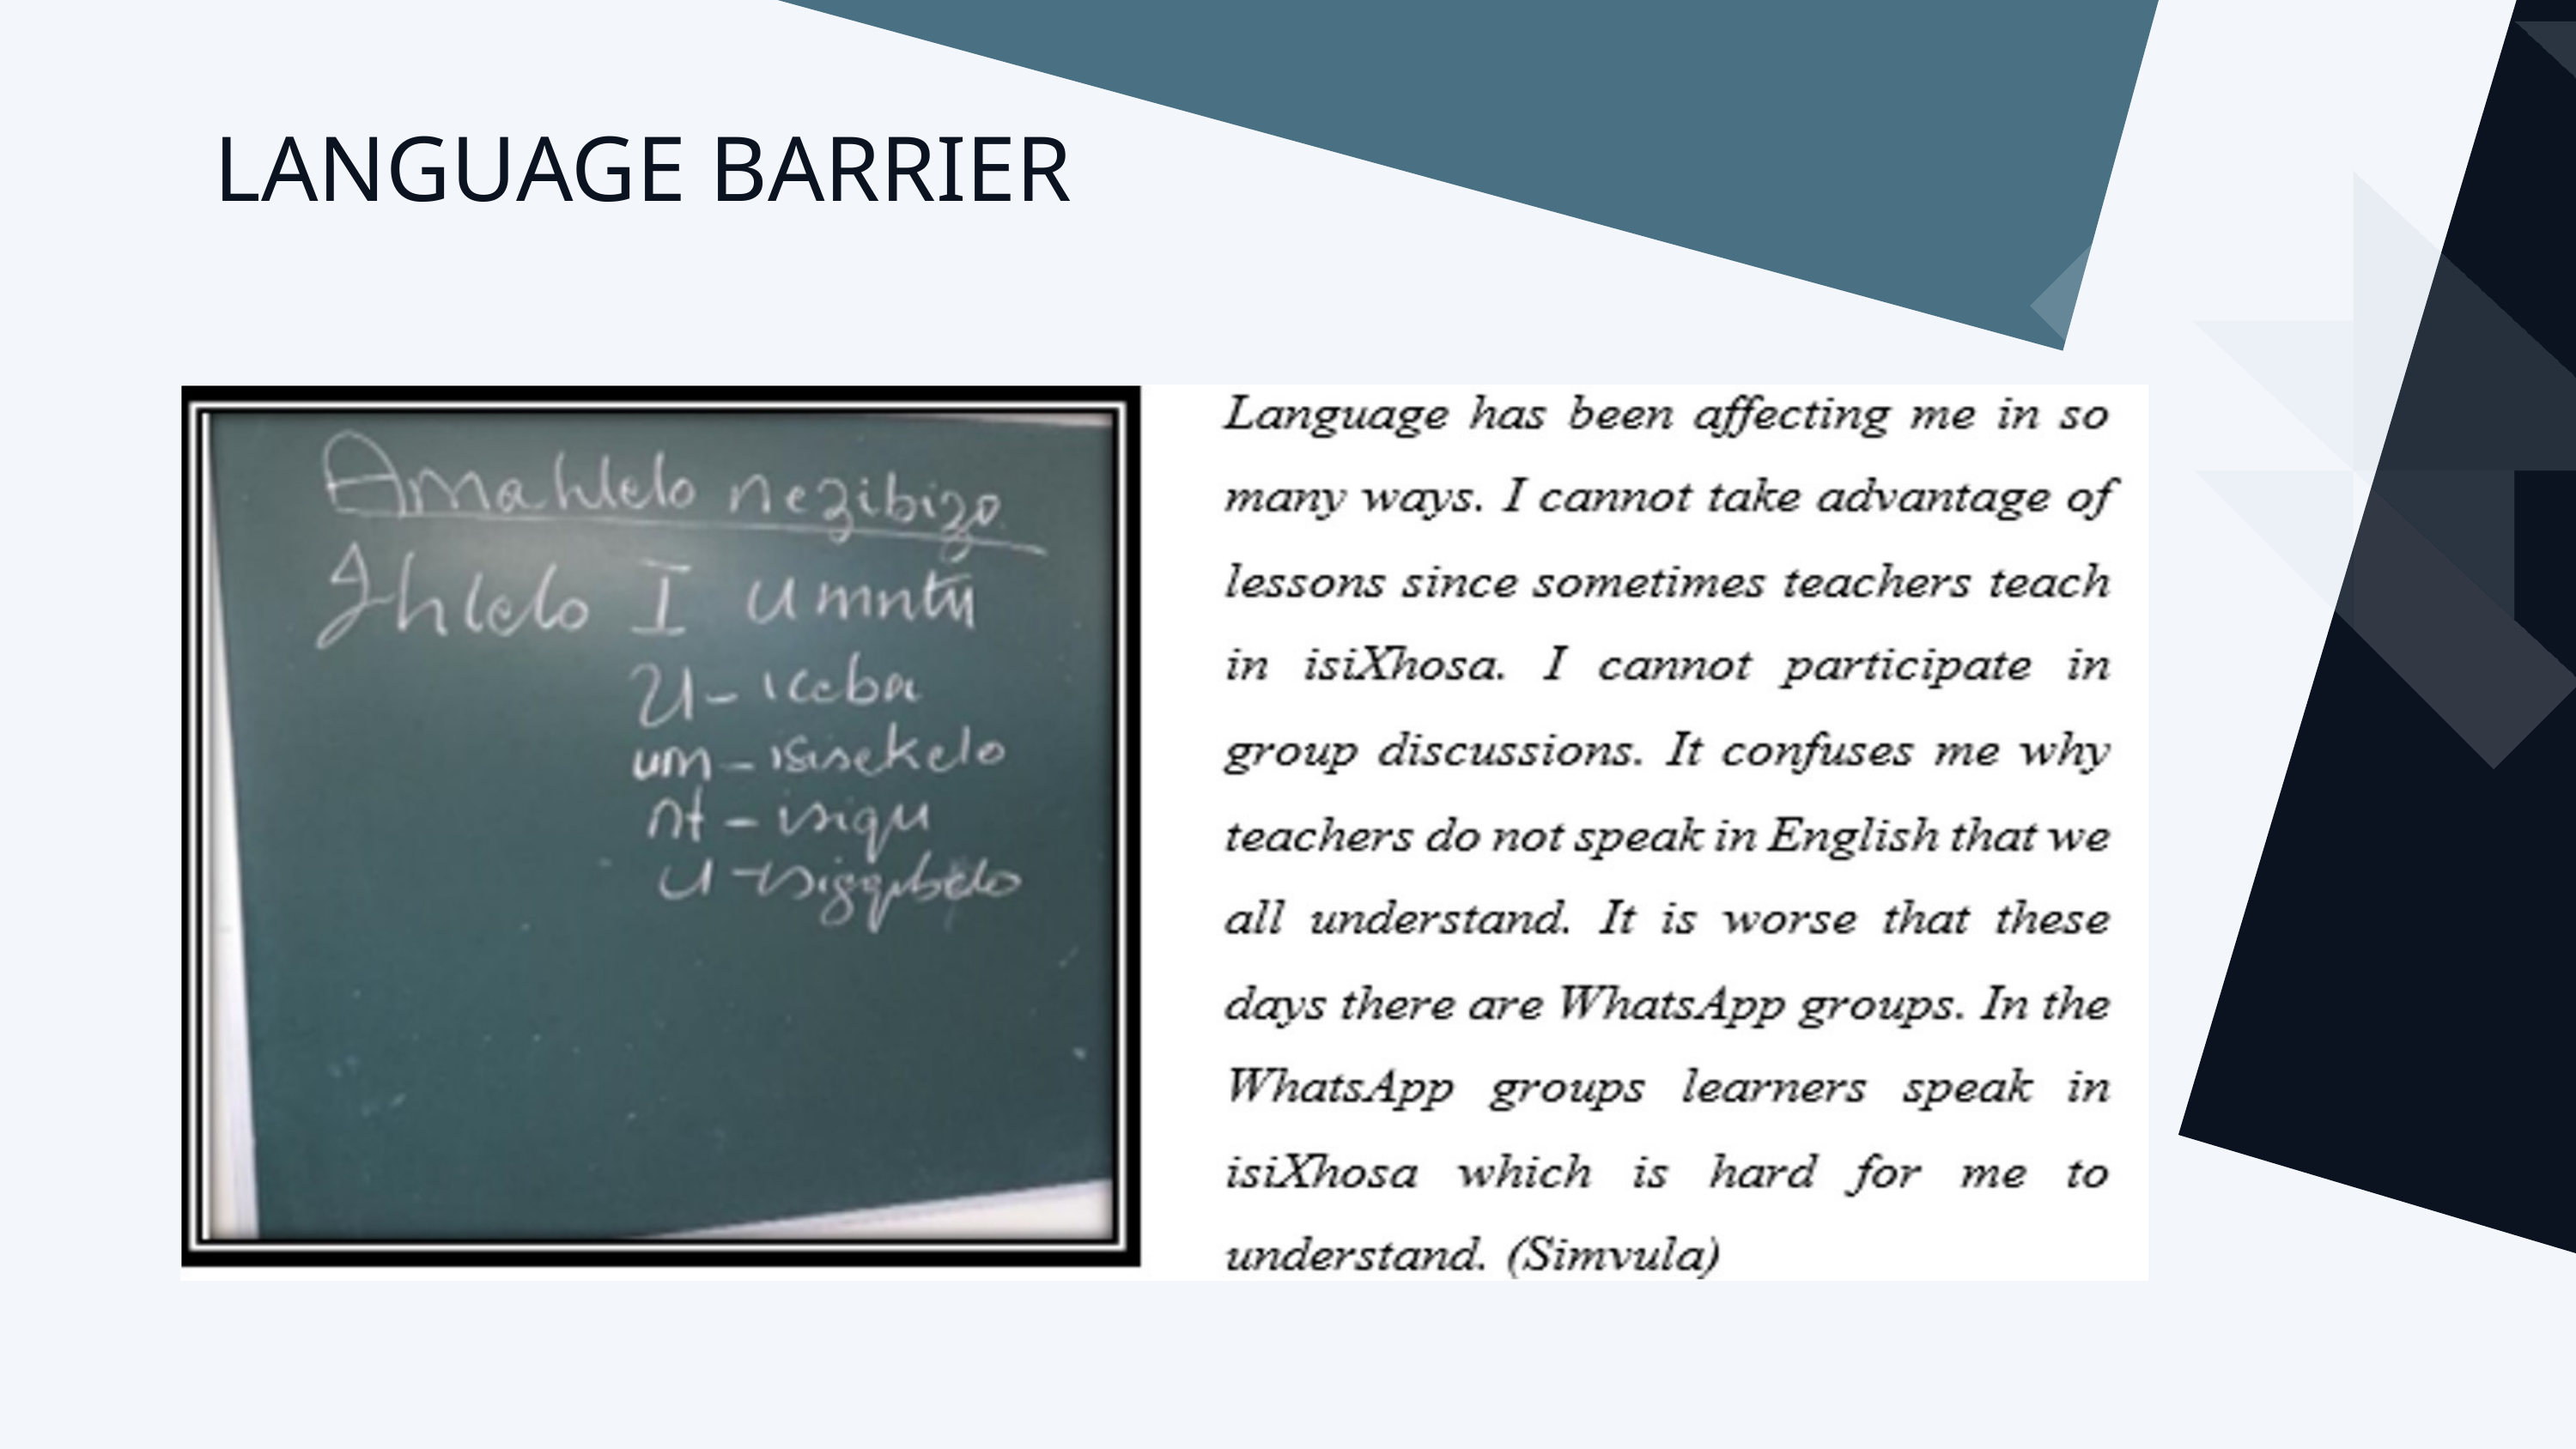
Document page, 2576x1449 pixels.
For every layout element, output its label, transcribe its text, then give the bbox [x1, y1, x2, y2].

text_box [2366, 0, 2576, 1237]
text_box LANGUAGE BARRIER [125, 115, 1161, 220]
text_box [180, 385, 2149, 1281]
text_box [2030, 0, 2363, 640]
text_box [1233, 0, 1673, 650]
